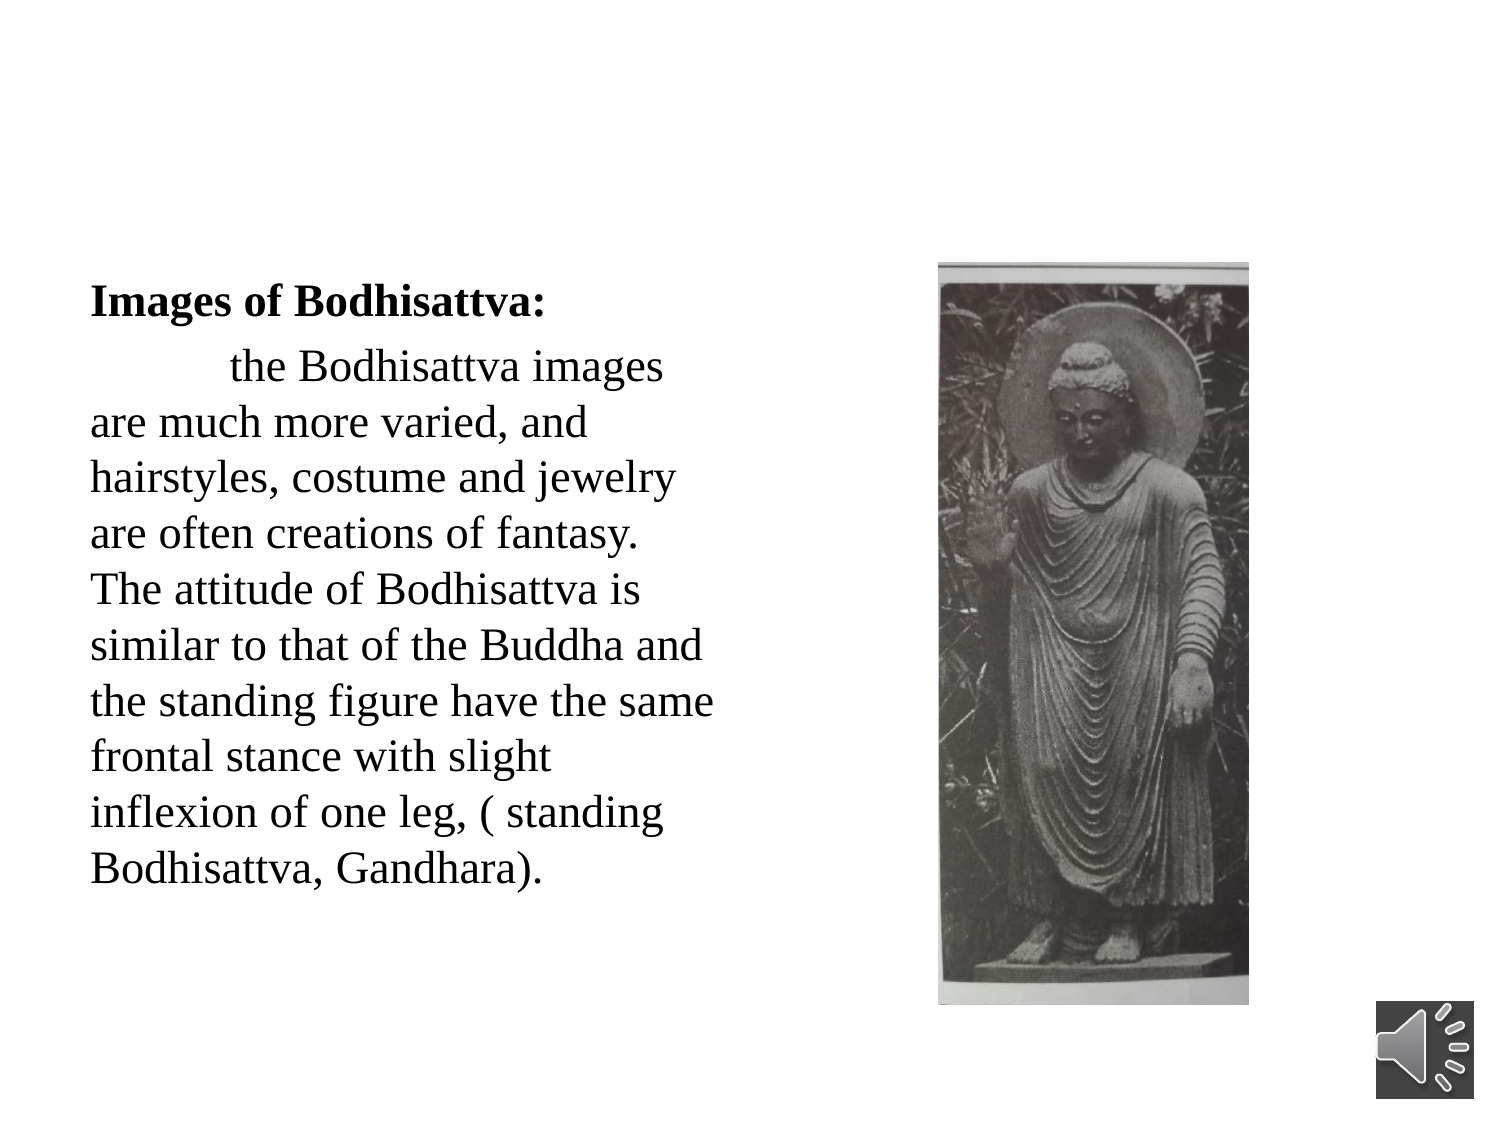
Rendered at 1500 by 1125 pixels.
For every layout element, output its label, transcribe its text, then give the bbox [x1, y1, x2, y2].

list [938, 262, 1249, 1006]
picture [1374, 999, 1476, 1101]
list Images of Bodhisattva: the Bodhisattva images are much more varied, and hairstyles, costume and jewelry are often creations of fantasy. The attitude of Bodhisattva is similar to that of the Buddha and the standing figure have the same frontal stance with slight inflexion of one leg, ( standing Bodhisattva, Gandhara). [75, 262, 738, 1005]
